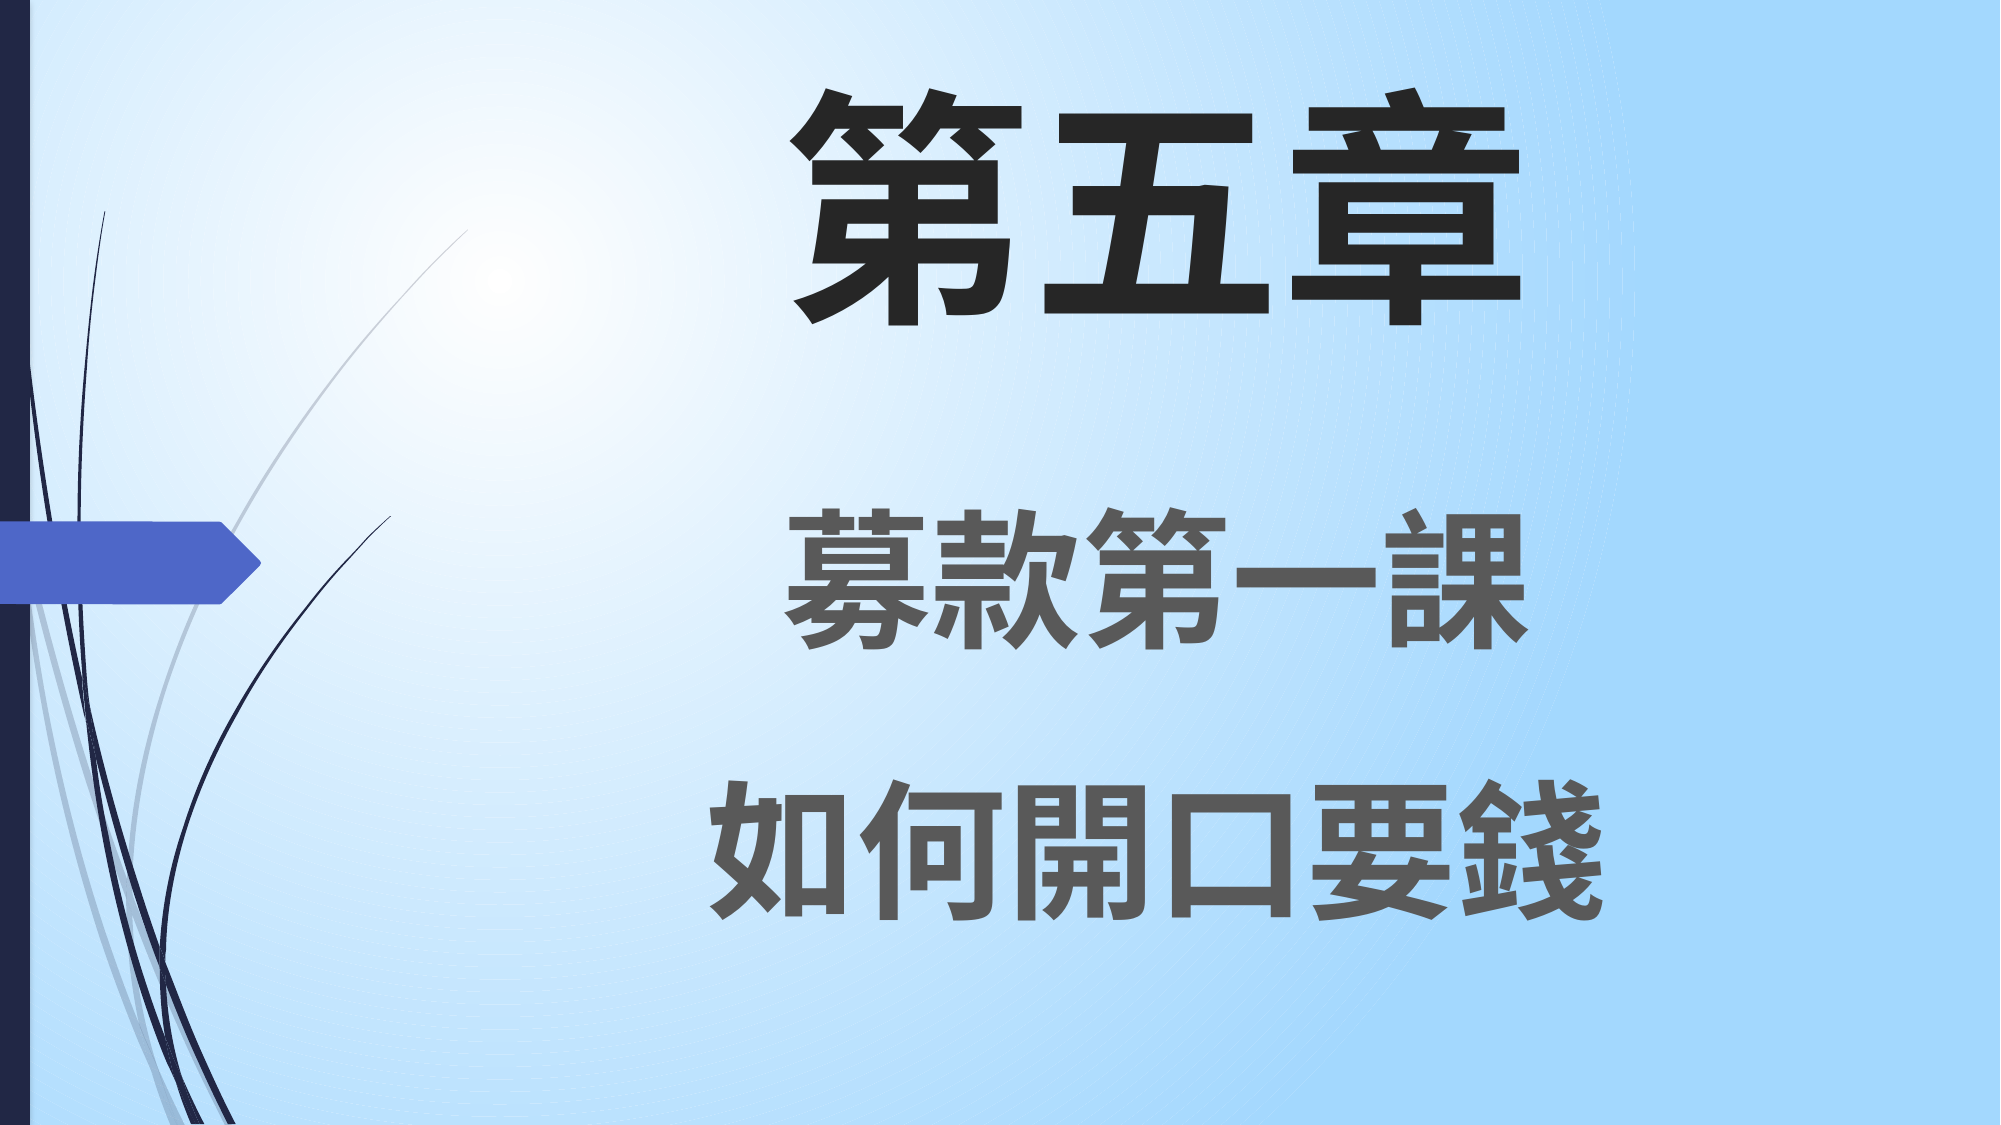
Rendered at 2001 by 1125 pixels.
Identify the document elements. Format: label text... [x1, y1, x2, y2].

title 第五章 [424, 32, 1888, 361]
list 募款第一課 如何開口要錢 [424, 478, 1888, 1036]
